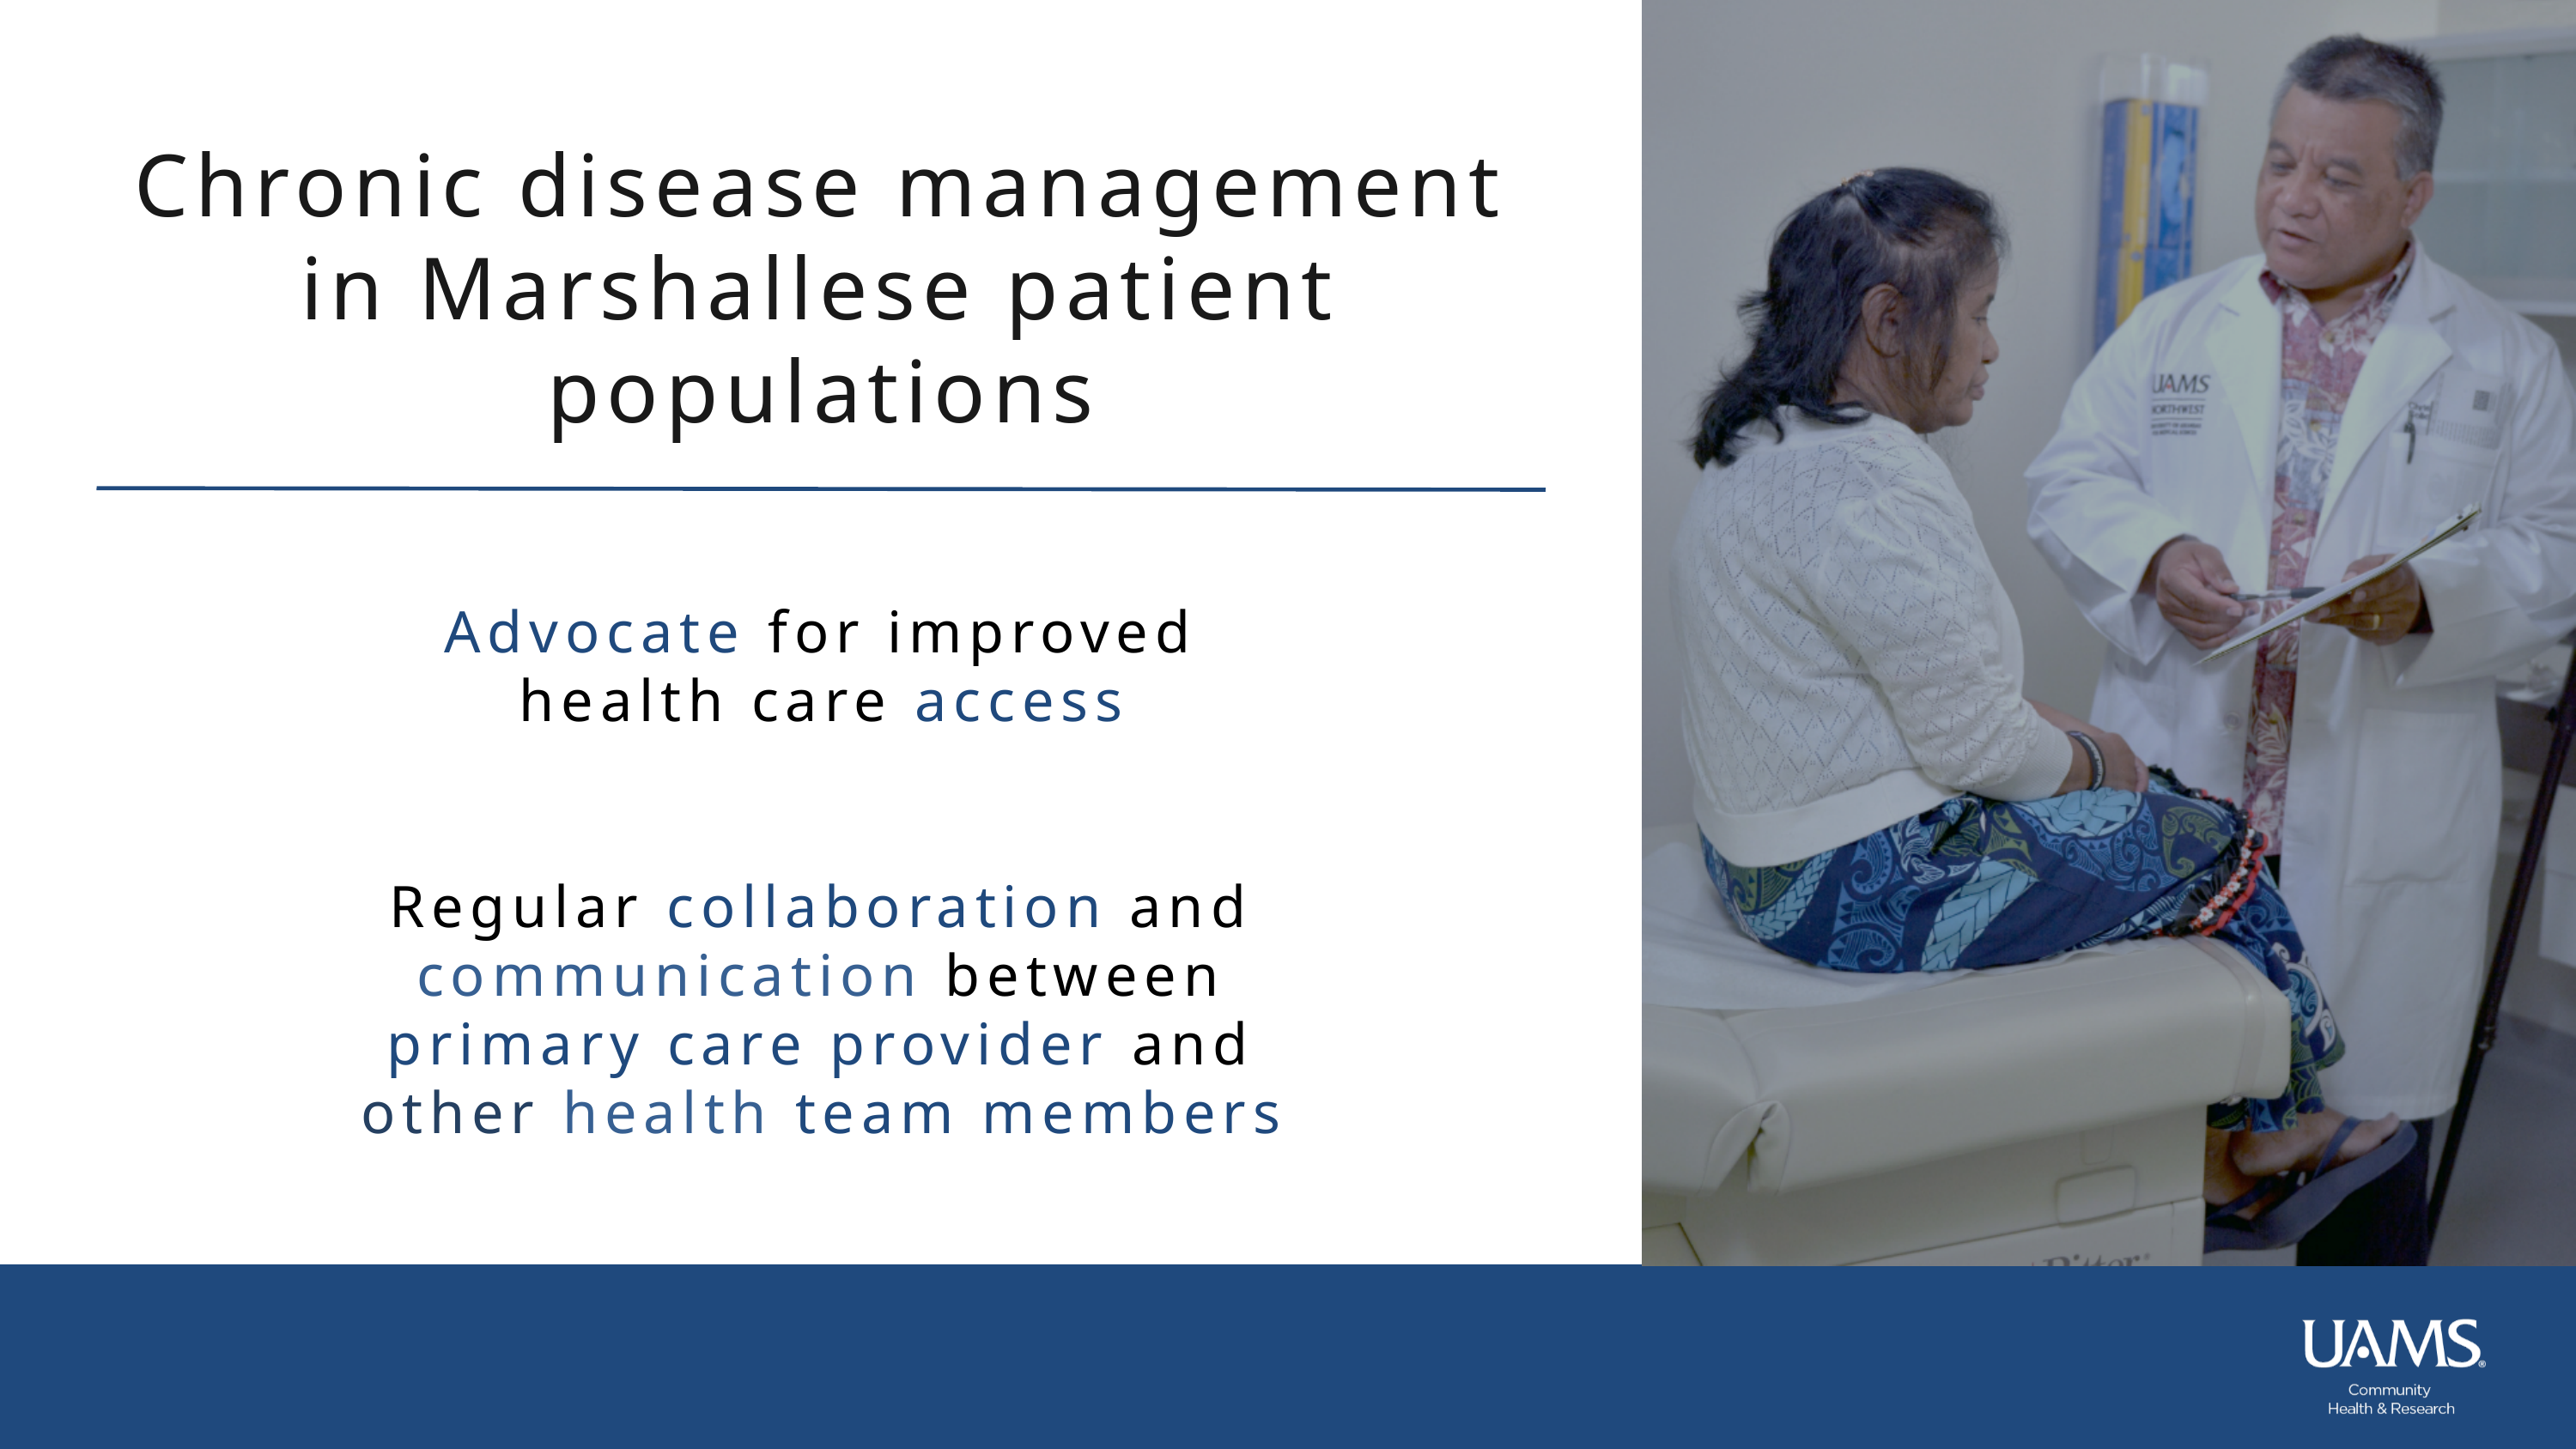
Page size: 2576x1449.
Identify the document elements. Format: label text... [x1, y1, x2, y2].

text_box Chronic disease management in Marshallese patient populations [96, 130, 1546, 440]
picture [1642, 0, 2576, 1449]
text_box [0, 1263, 2212, 1449]
text_box Advocate for improved health care access Regular collaboration and communication between primary care provider and other health team members [332, 595, 1309, 1145]
